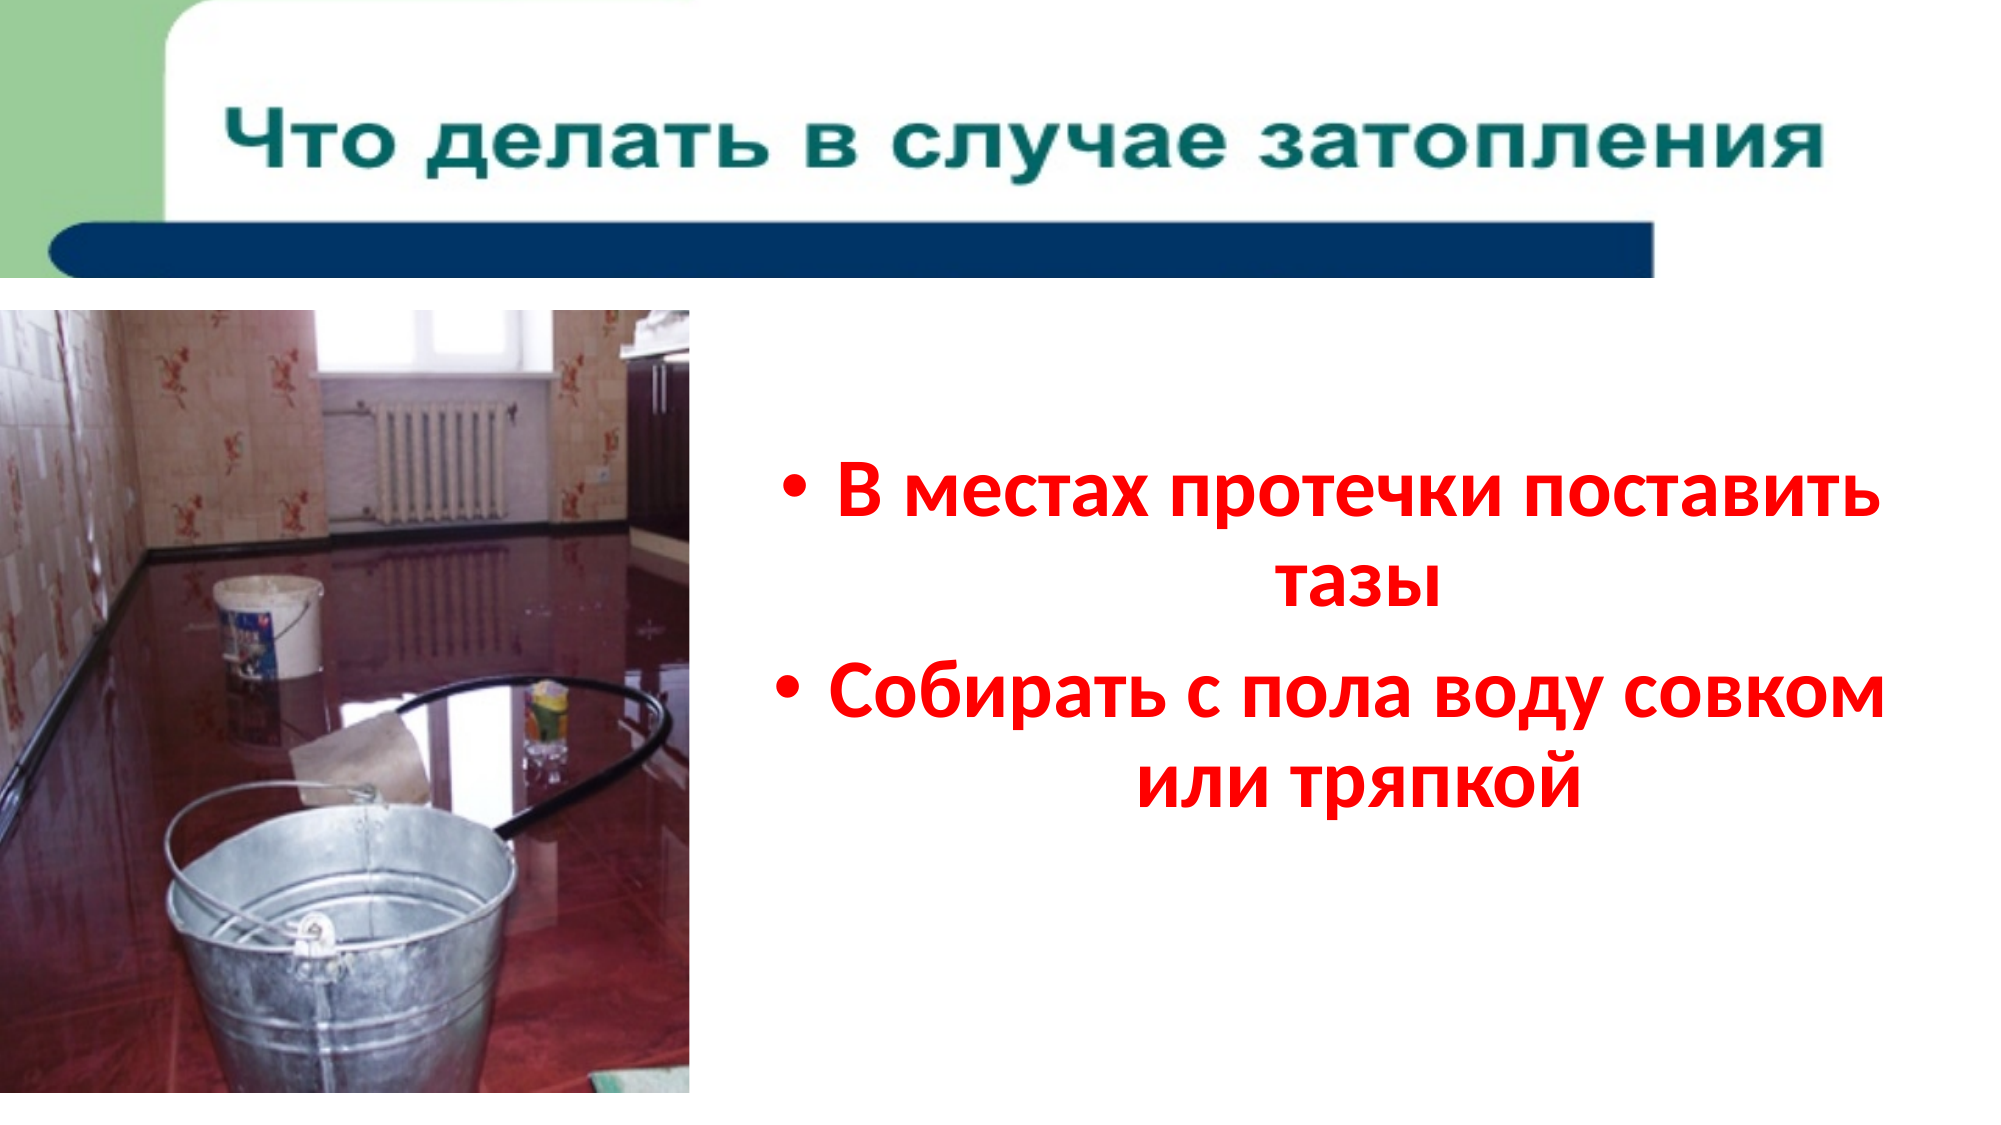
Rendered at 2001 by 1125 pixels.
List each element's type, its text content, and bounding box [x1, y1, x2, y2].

subtitle В местах протечки поставить тазы Собирать с пола воду совком или тряпкой [718, 437, 1945, 966]
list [0, 310, 690, 1093]
picture [0, 0, 1985, 278]
